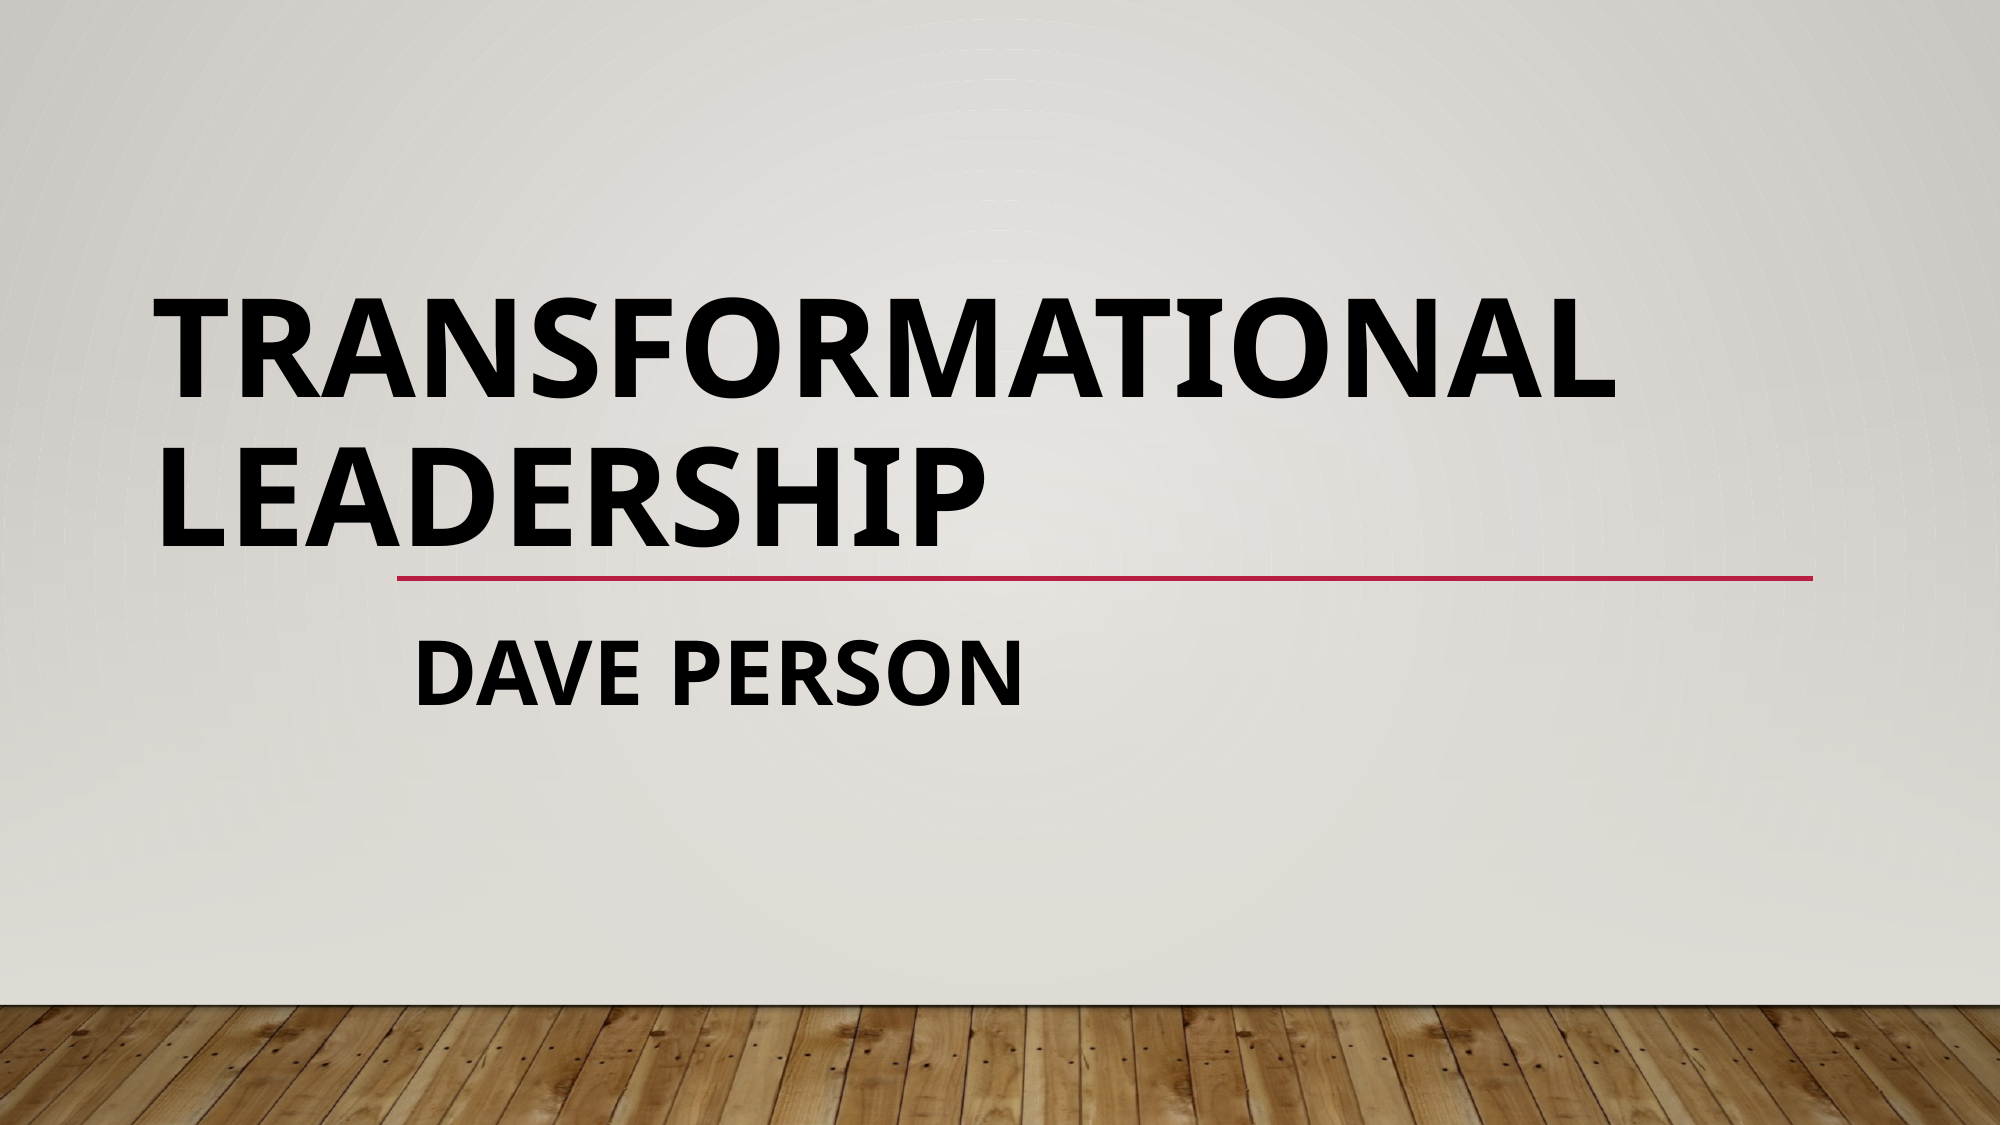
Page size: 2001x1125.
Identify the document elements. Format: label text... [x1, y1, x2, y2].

subtitle Dave Person [396, 579, 1814, 740]
title Transformational Leadership [135, 184, 1882, 576]
picture [0, 1005, 2000, 1125]
